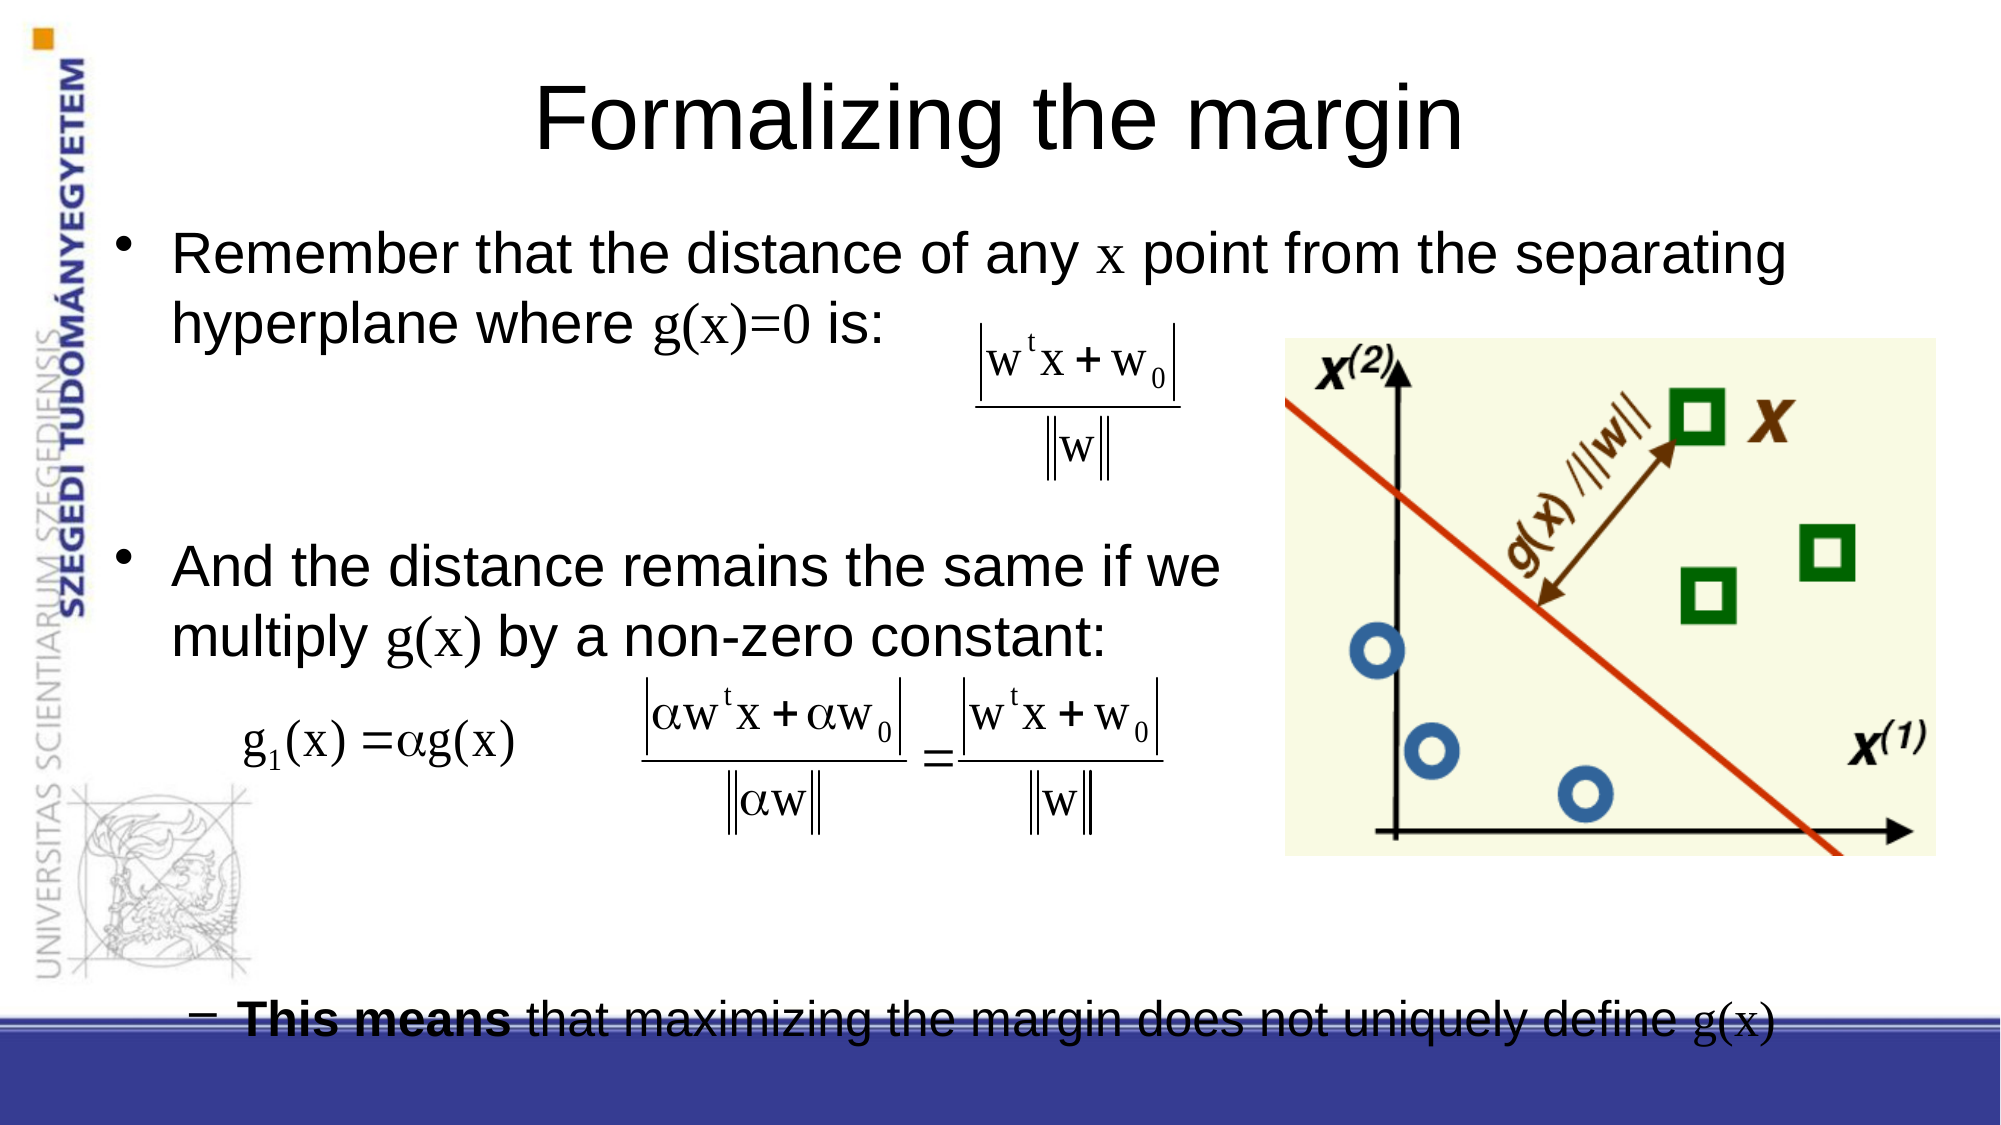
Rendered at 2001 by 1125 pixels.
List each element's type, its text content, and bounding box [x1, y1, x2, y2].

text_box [633, 668, 1176, 846]
title Formalizing the margin [99, 19, 1900, 207]
list Remember that the distance of any x point from the separating hyperplane where g(x)=0 is: And the distance remains the same if we multiply g(x) by a non-zero constant: This means that maximizing the margin does not uniquely define g(x) [99, 208, 1969, 951]
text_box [967, 314, 1190, 491]
picture [0, 0, 2001, 1125]
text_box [235, 703, 524, 780]
